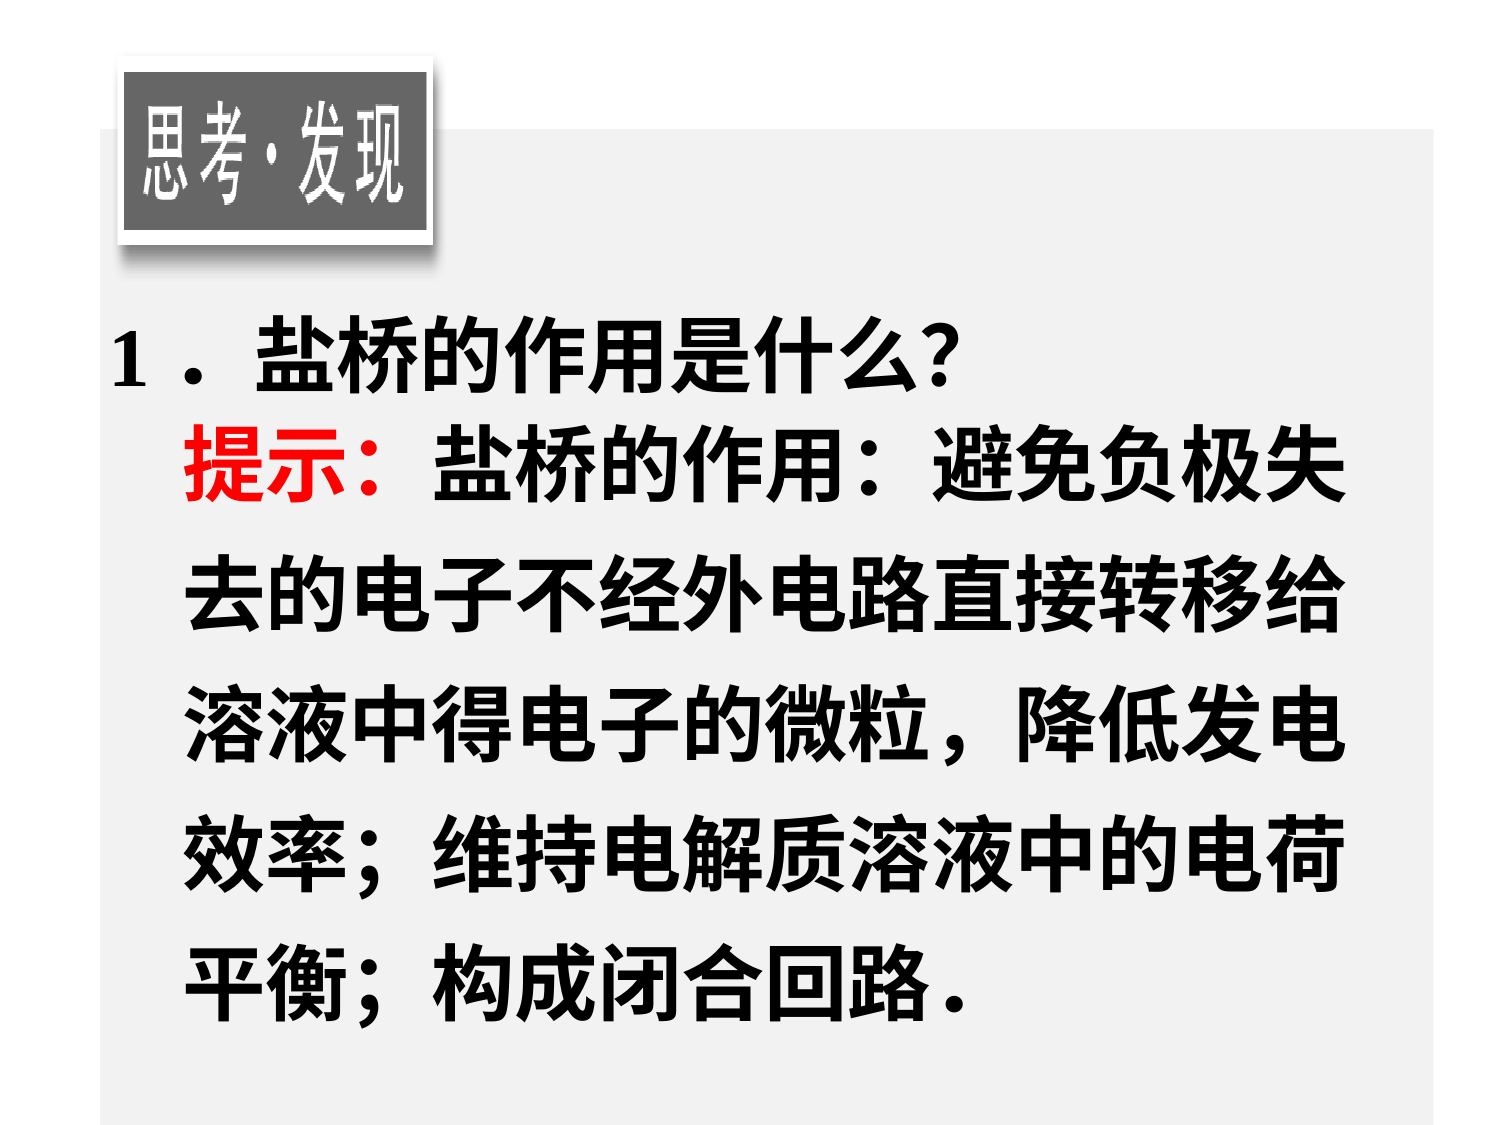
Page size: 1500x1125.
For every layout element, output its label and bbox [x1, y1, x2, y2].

picture [95, 34, 1438, 1125]
